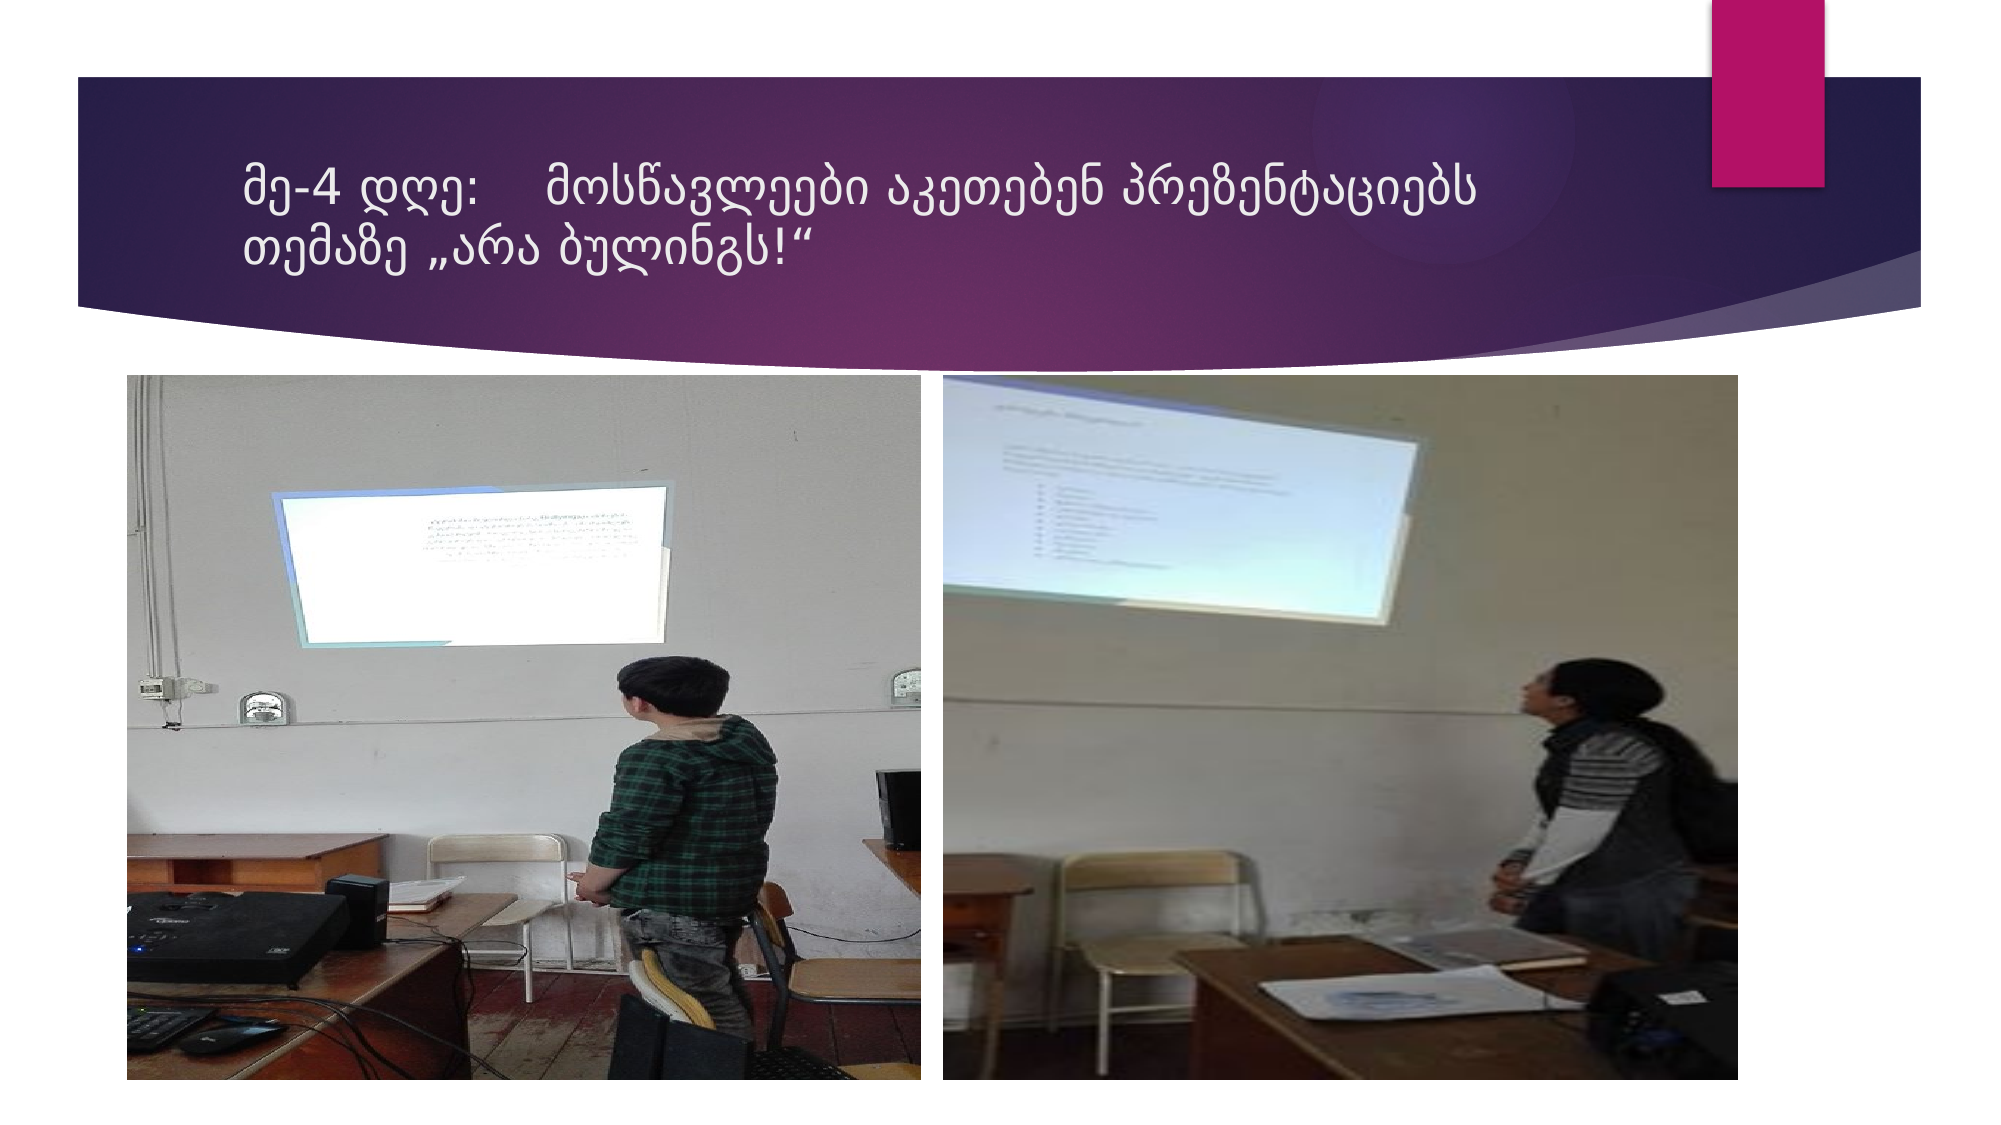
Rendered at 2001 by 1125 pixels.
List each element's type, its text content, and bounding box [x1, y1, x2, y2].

picture [127, 375, 922, 1080]
picture [943, 375, 1738, 1080]
title მე-4 დღე: მოსწავლეები აკეთებენ პრეზენტაციებს თემაზე „არა ბულინგს!“ [227, 120, 1671, 309]
